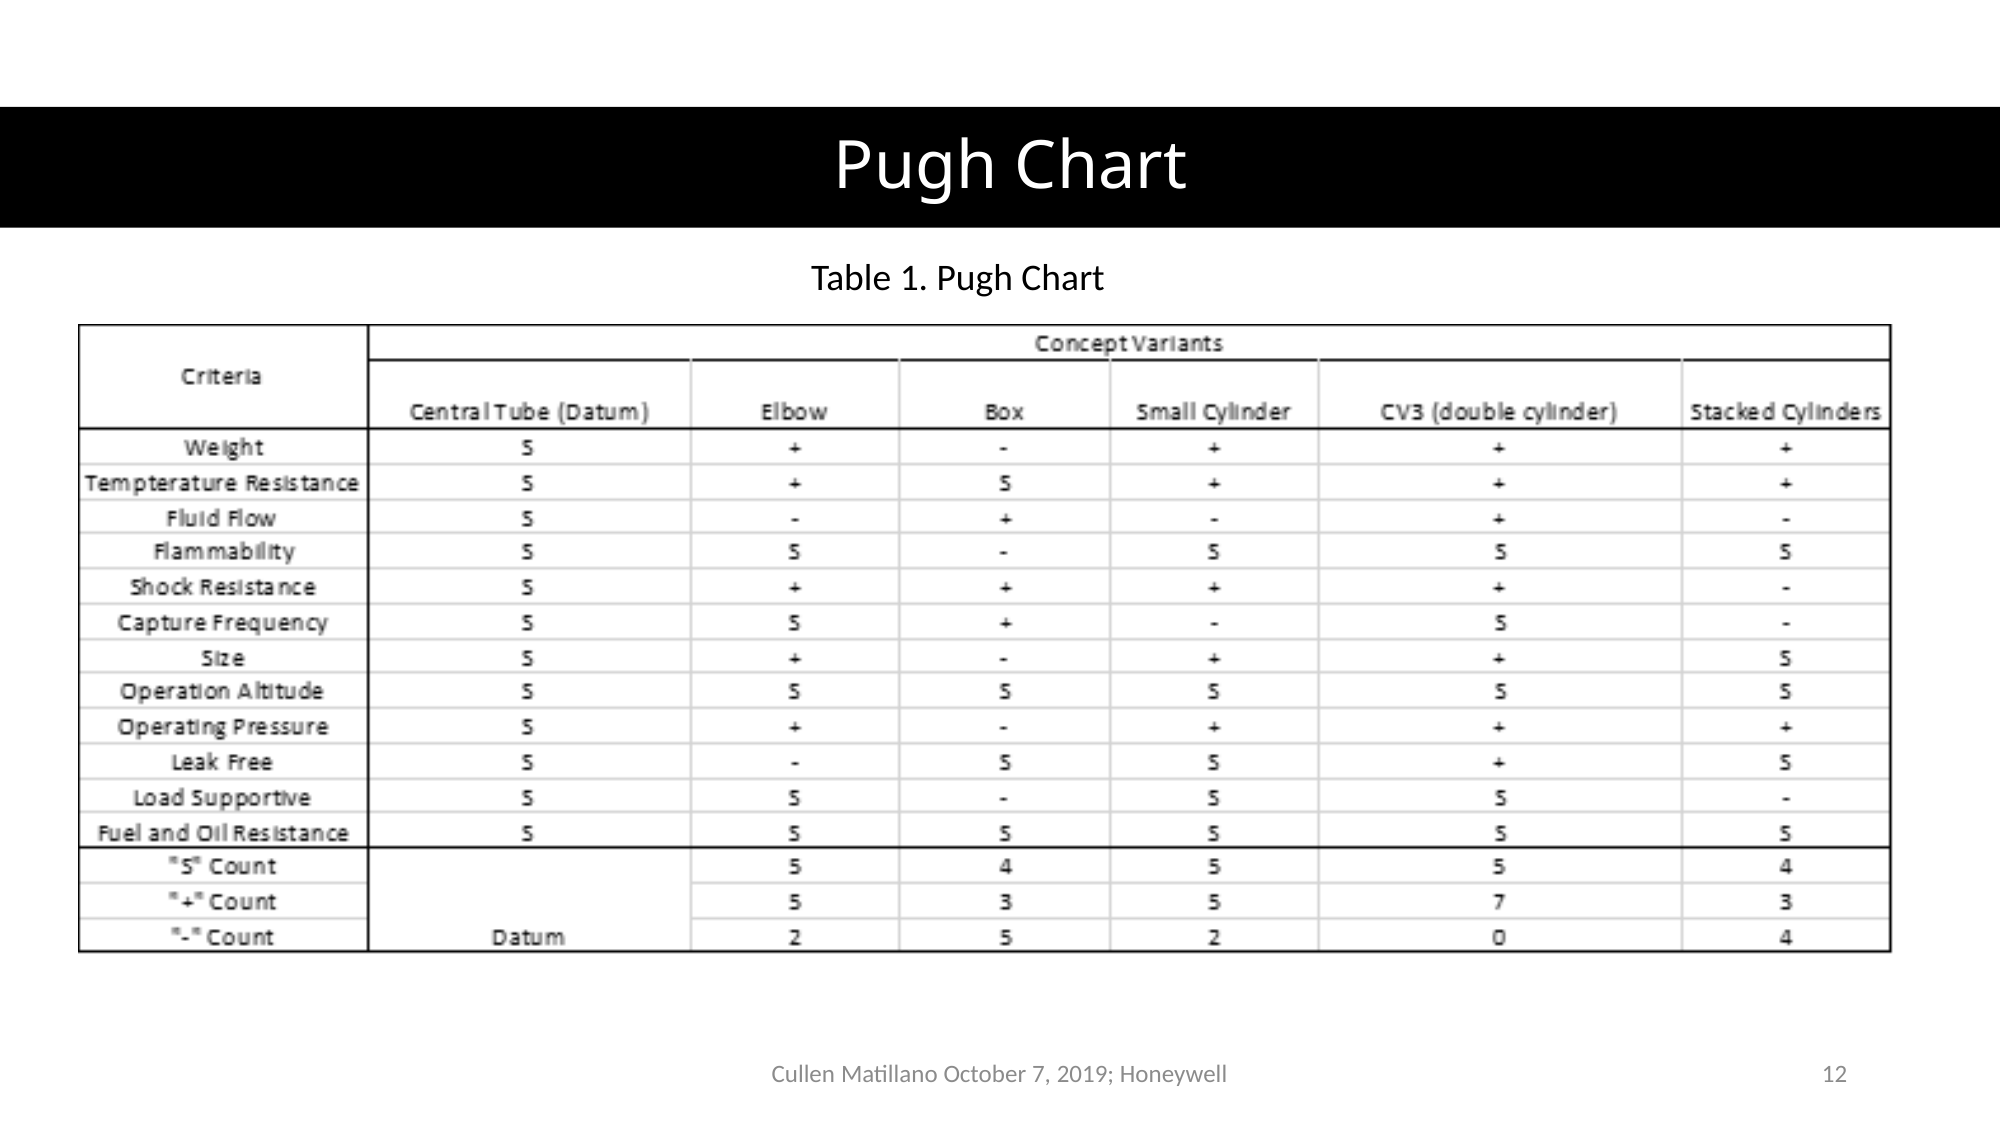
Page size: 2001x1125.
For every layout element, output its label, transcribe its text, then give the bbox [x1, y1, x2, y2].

footer Cullen Matillano October 7, 2019; Honeywell [662, 1042, 1338, 1103]
picture [78, 324, 1895, 956]
text_box Table 1. Pugh Chart [796, 245, 1490, 306]
title Pugh Chart [91, 105, 1931, 228]
text_box [0, 106, 2000, 229]
slide_number 12 [1412, 1042, 1863, 1103]
